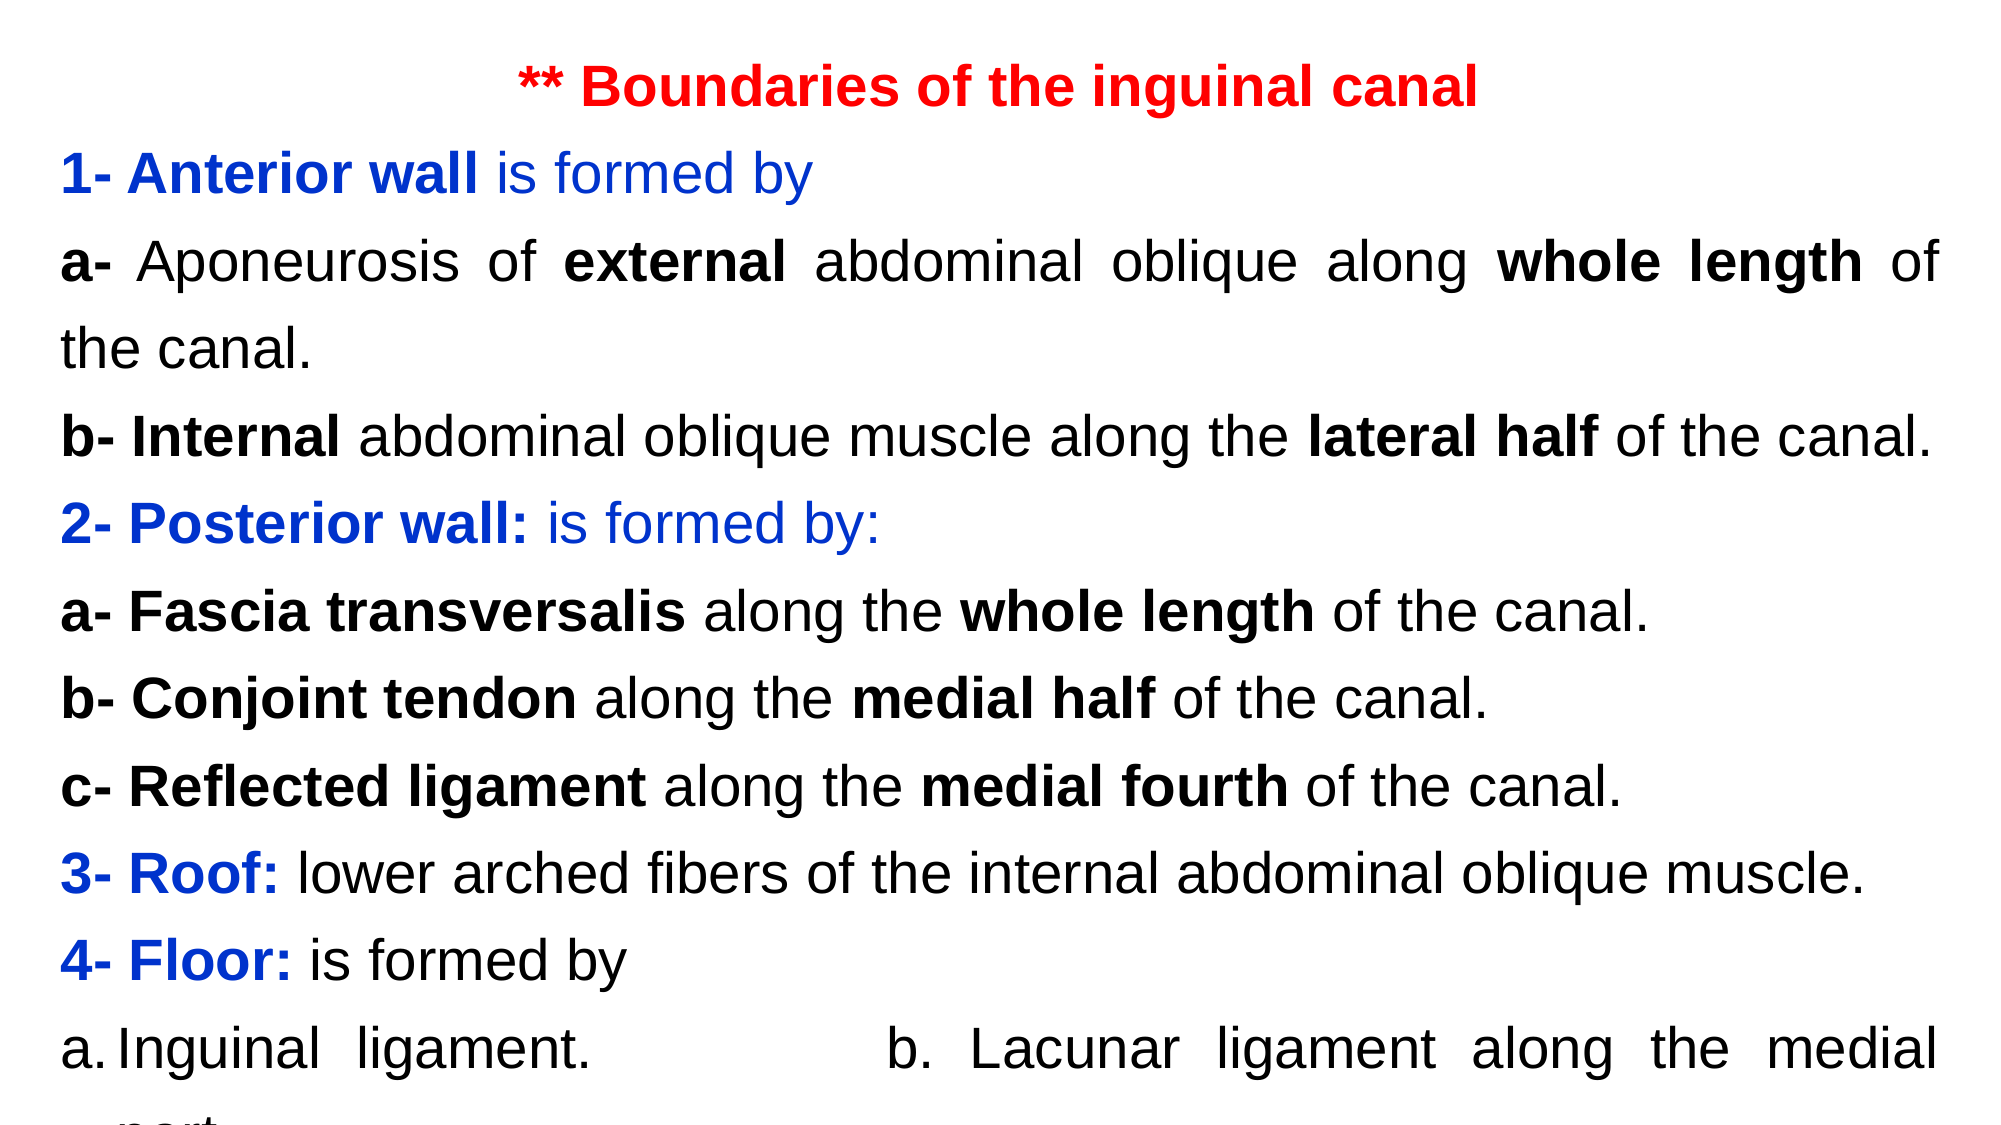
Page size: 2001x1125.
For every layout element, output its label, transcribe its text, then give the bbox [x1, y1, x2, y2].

text_box ** Boundaries of the inguinal canal 1- Anterior wall is formed by a- Aponeurosis of external abdominal oblique along whole length of the canal. b- Internal abdominal oblique muscle along the lateral half of the canal. 2- Posterior wall: is formed by: a- Fascia transversalis along the whole length of the canal. b- Conjoint tendon along the medial half of the canal. c- Reflected ligament along the medial fourth of the canal. 3- Roof: lower arched fibers of the internal abdominal oblique muscle. 4- Floor: is formed by Inguinal ligament. b. Lacunar ligament along the medial part. [45, 23, 1955, 1125]
